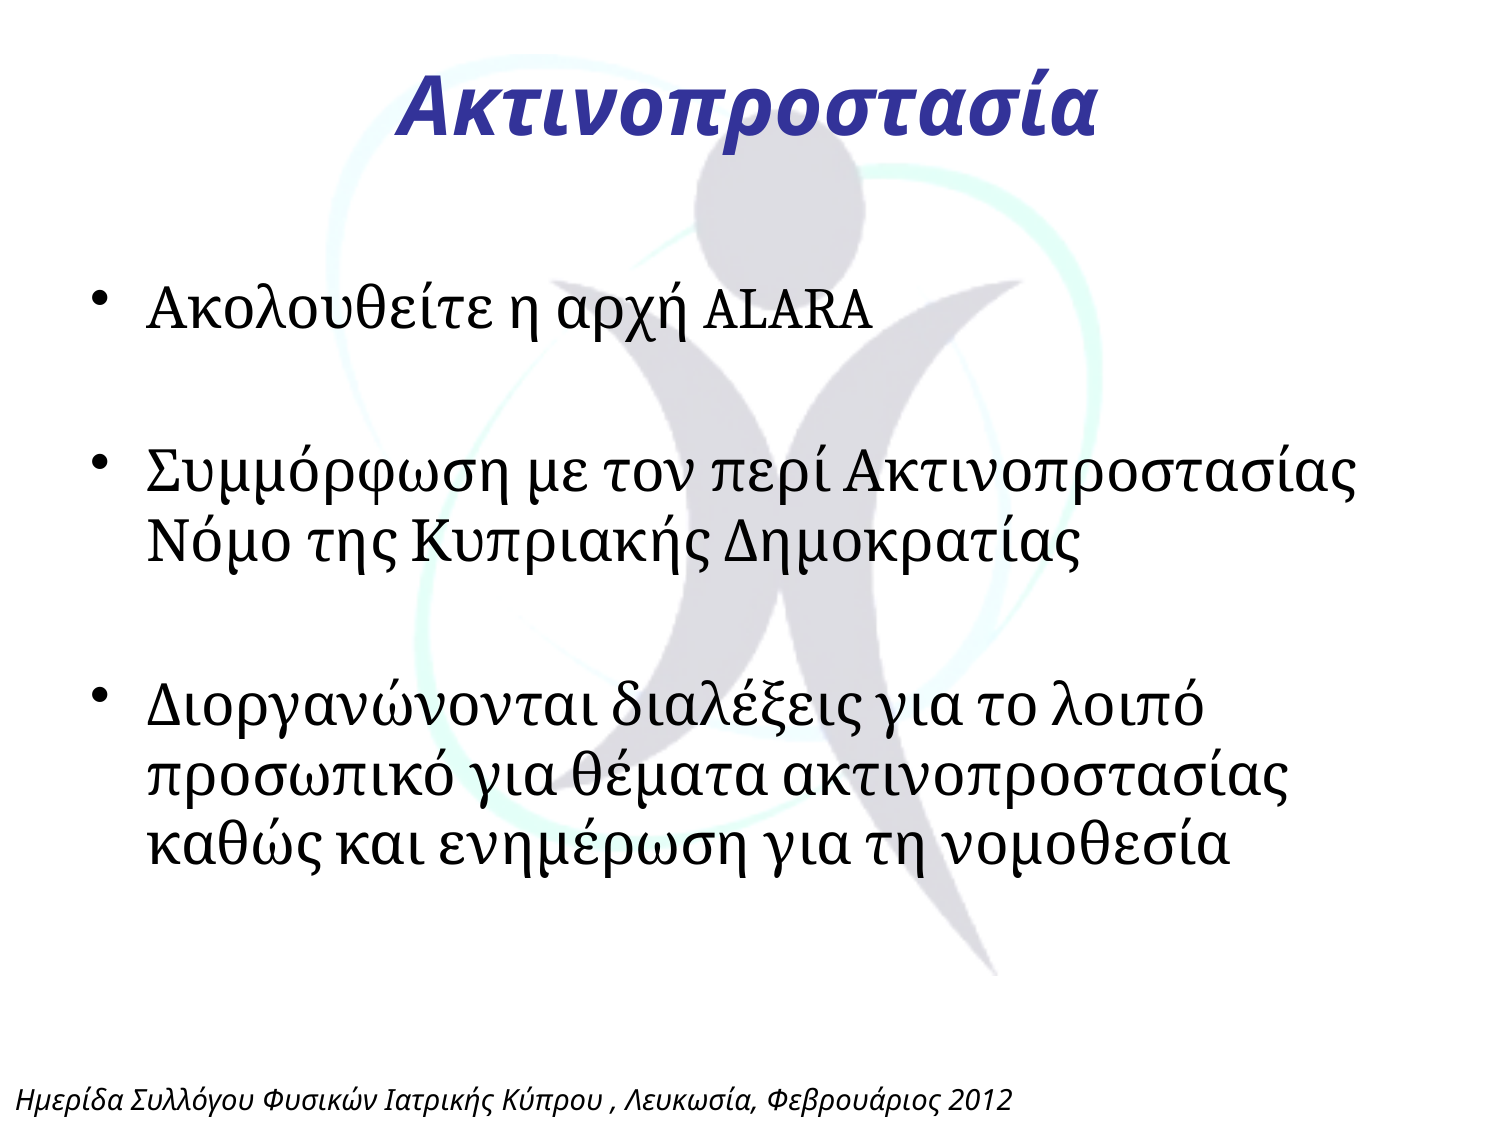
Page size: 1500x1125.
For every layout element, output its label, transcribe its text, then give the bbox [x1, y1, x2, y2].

list Ακολουθείτε η αρχή ALARA Συμμόρφωση με τον περί Ακτινοπροστασίας Νόμο της Κυπριακής Δημοκρατίας Διοργανώνονται διαλέξεις για το λοιπό προσωπικό για θέματα ακτινοπροστασίας καθώς και ενημέρωση για τη νομοθεσία [74, 262, 1426, 1006]
title Ακτινοπροστασία [75, 45, 1425, 233]
text_box Ημερίδα Συλλόγου Φυσικών Ιατρικής Κύπρου , Λευκωσία, Φεβρουάριος 2012 [0, 1073, 1176, 1125]
